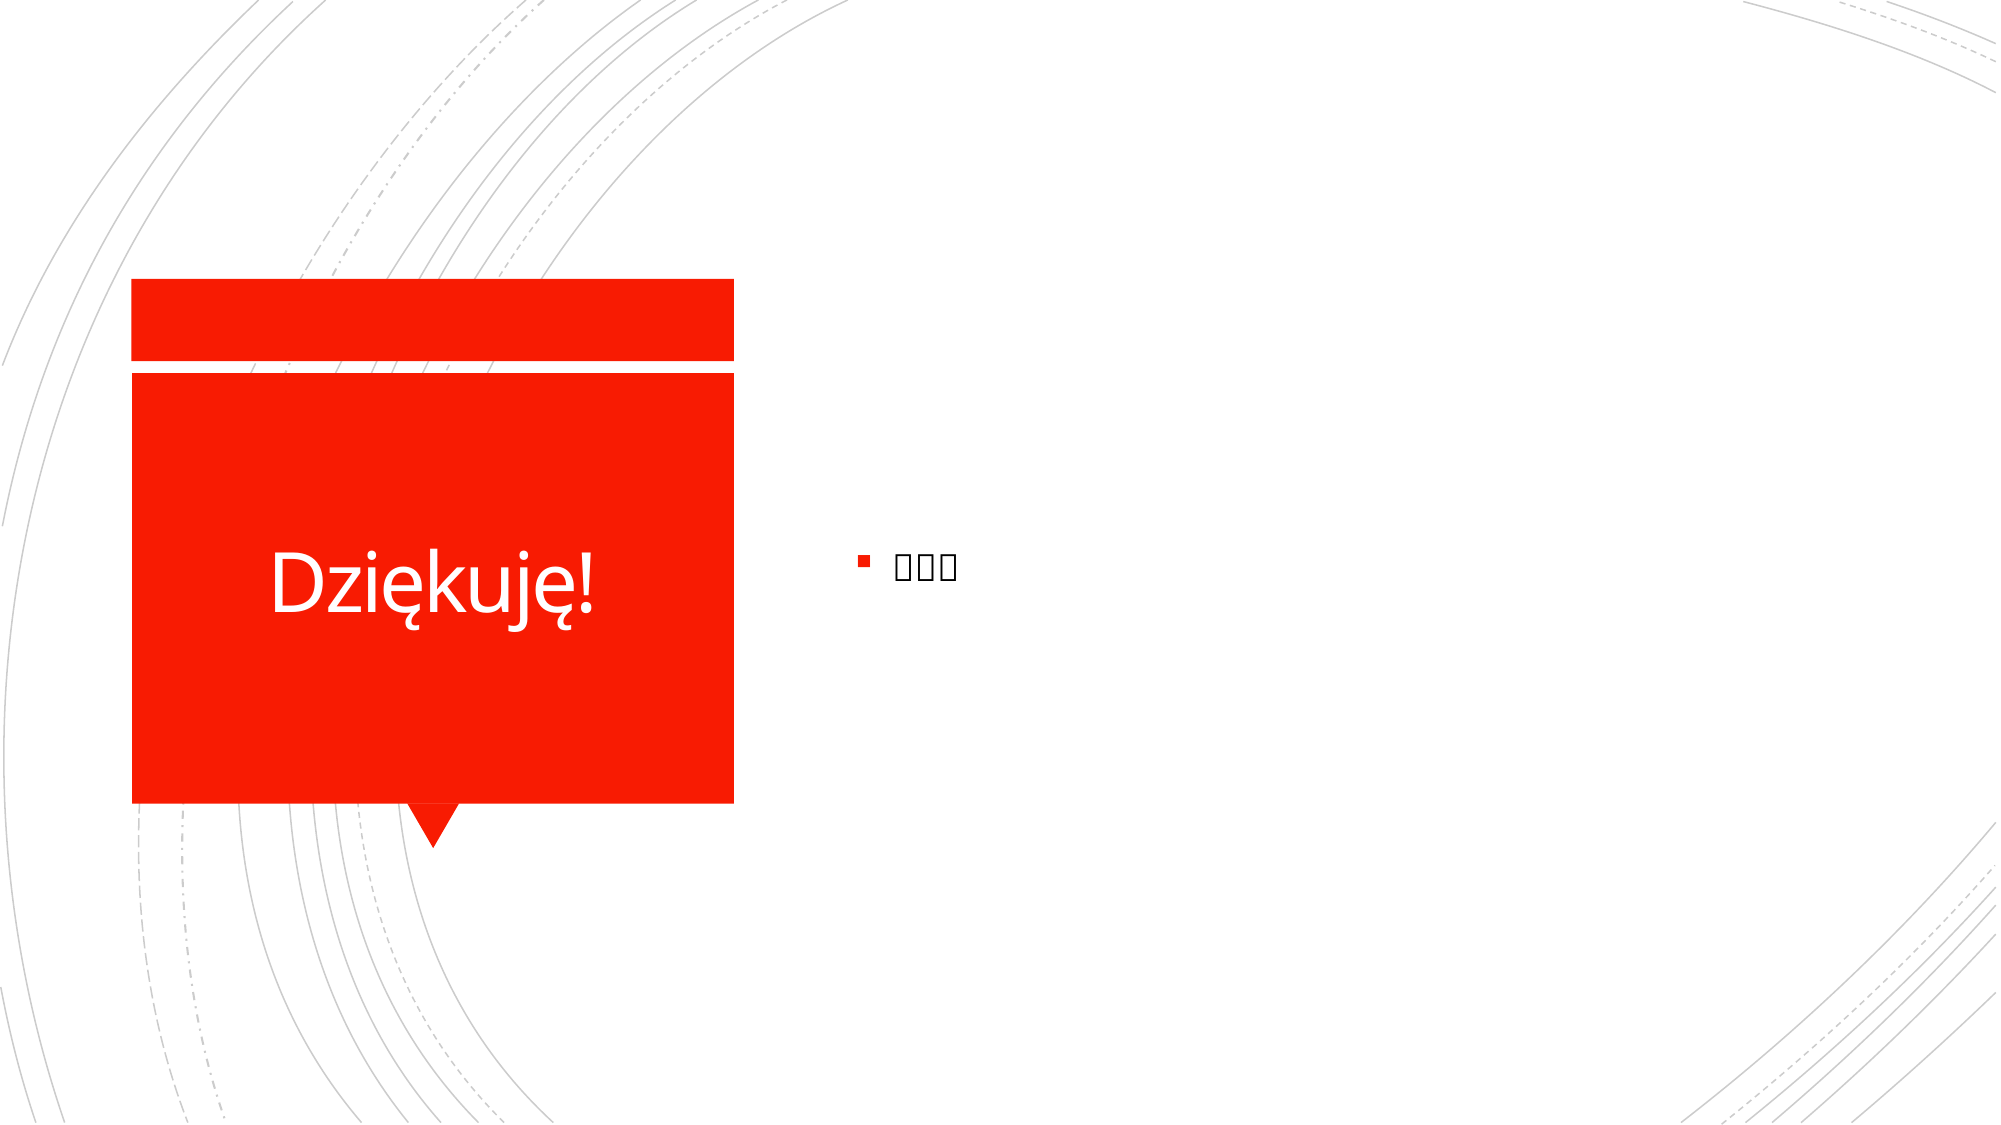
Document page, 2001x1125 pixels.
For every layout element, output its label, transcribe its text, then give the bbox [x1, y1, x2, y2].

title Dziękuję! [145, 385, 720, 789]
list 🙂👋🏼 [839, 131, 1871, 993]
